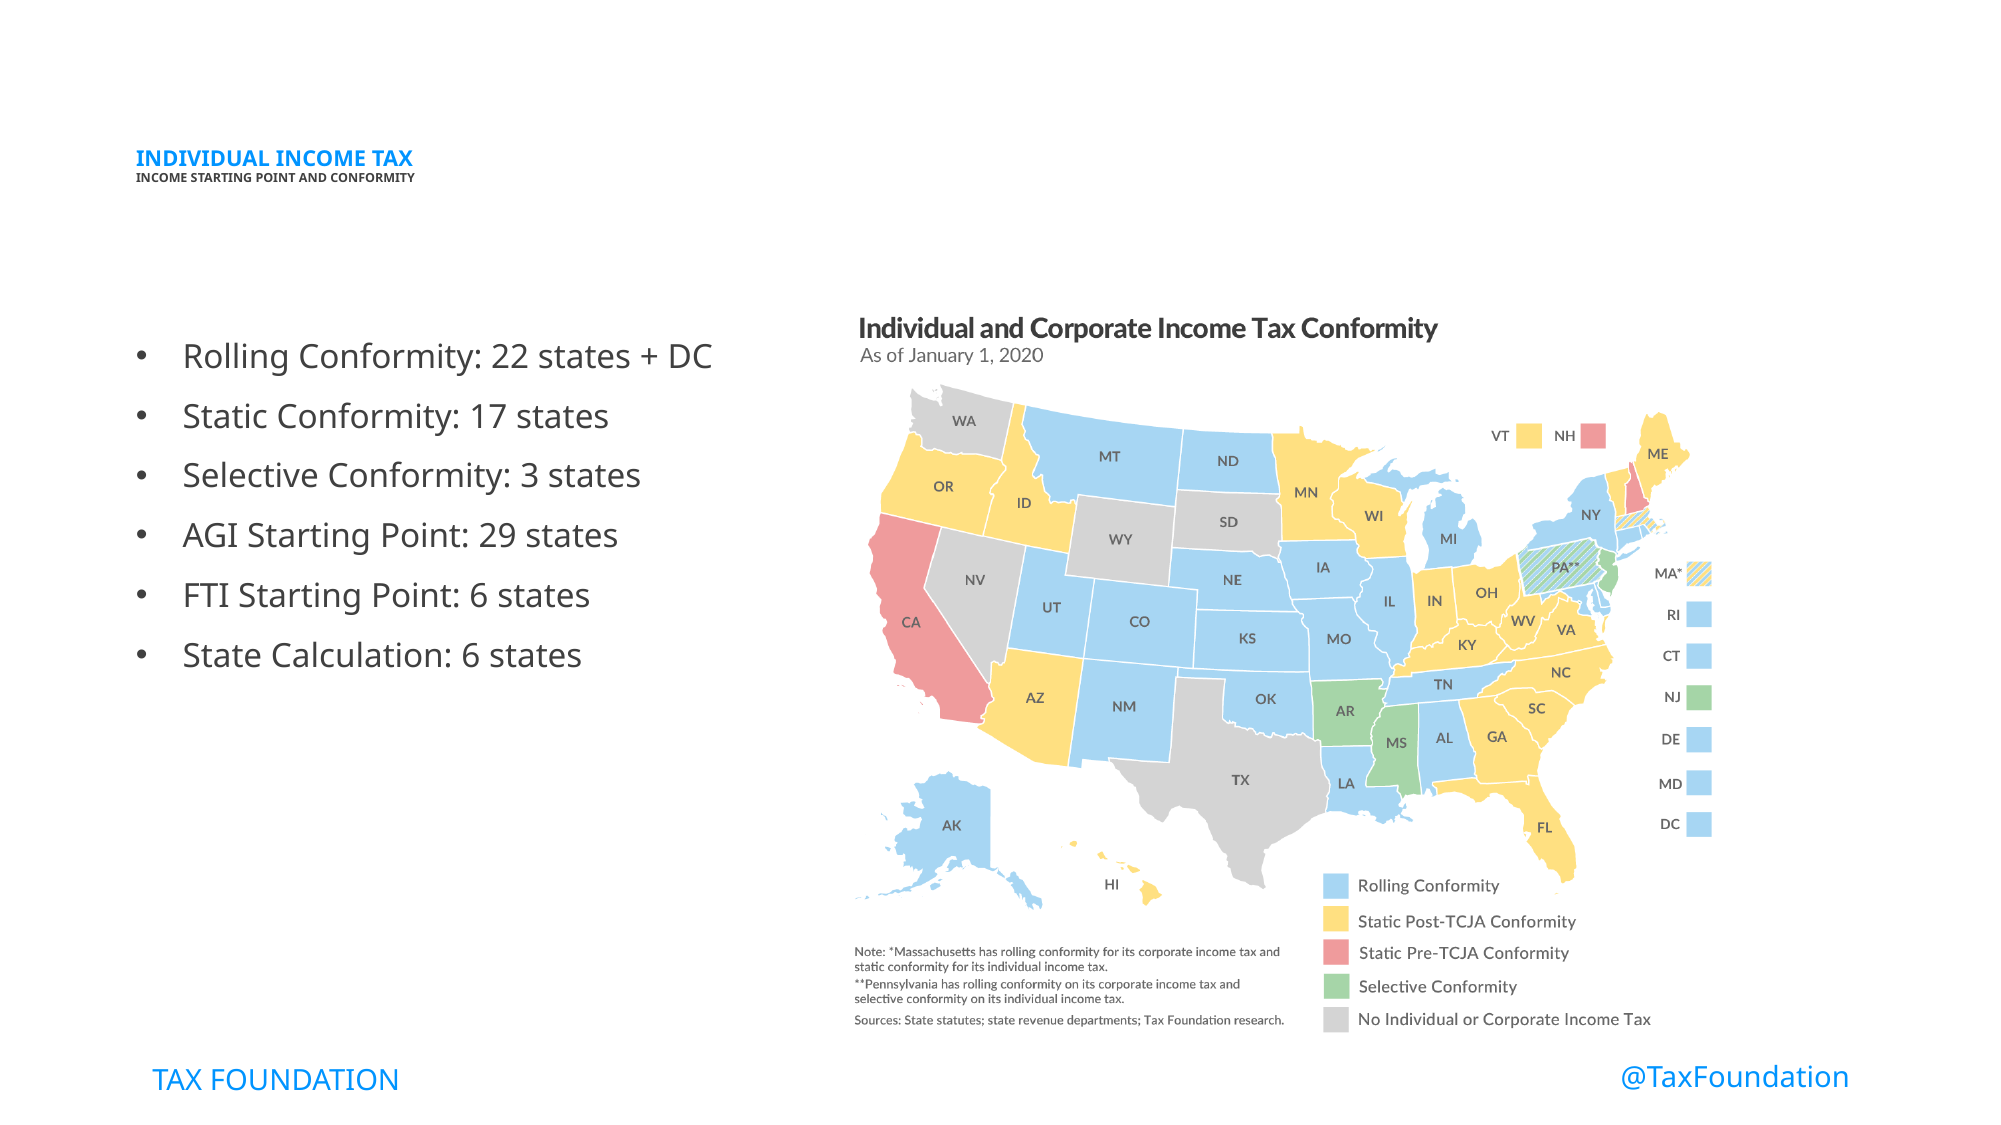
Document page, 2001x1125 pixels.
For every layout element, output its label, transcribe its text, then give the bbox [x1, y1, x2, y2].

picture [833, 282, 1738, 1039]
title INDIVIDUAL INCOME TAX INCOME STARTING POINT AND CONFORMITY [121, 140, 1480, 193]
text_box Rolling Conformity: 22 states + DC Static Conformity: 17 states Selective Conformity: 3 states AGI Starting Point: 29 states FTI Starting Point: 6 states State Calculation: 6 states [121, 307, 833, 762]
